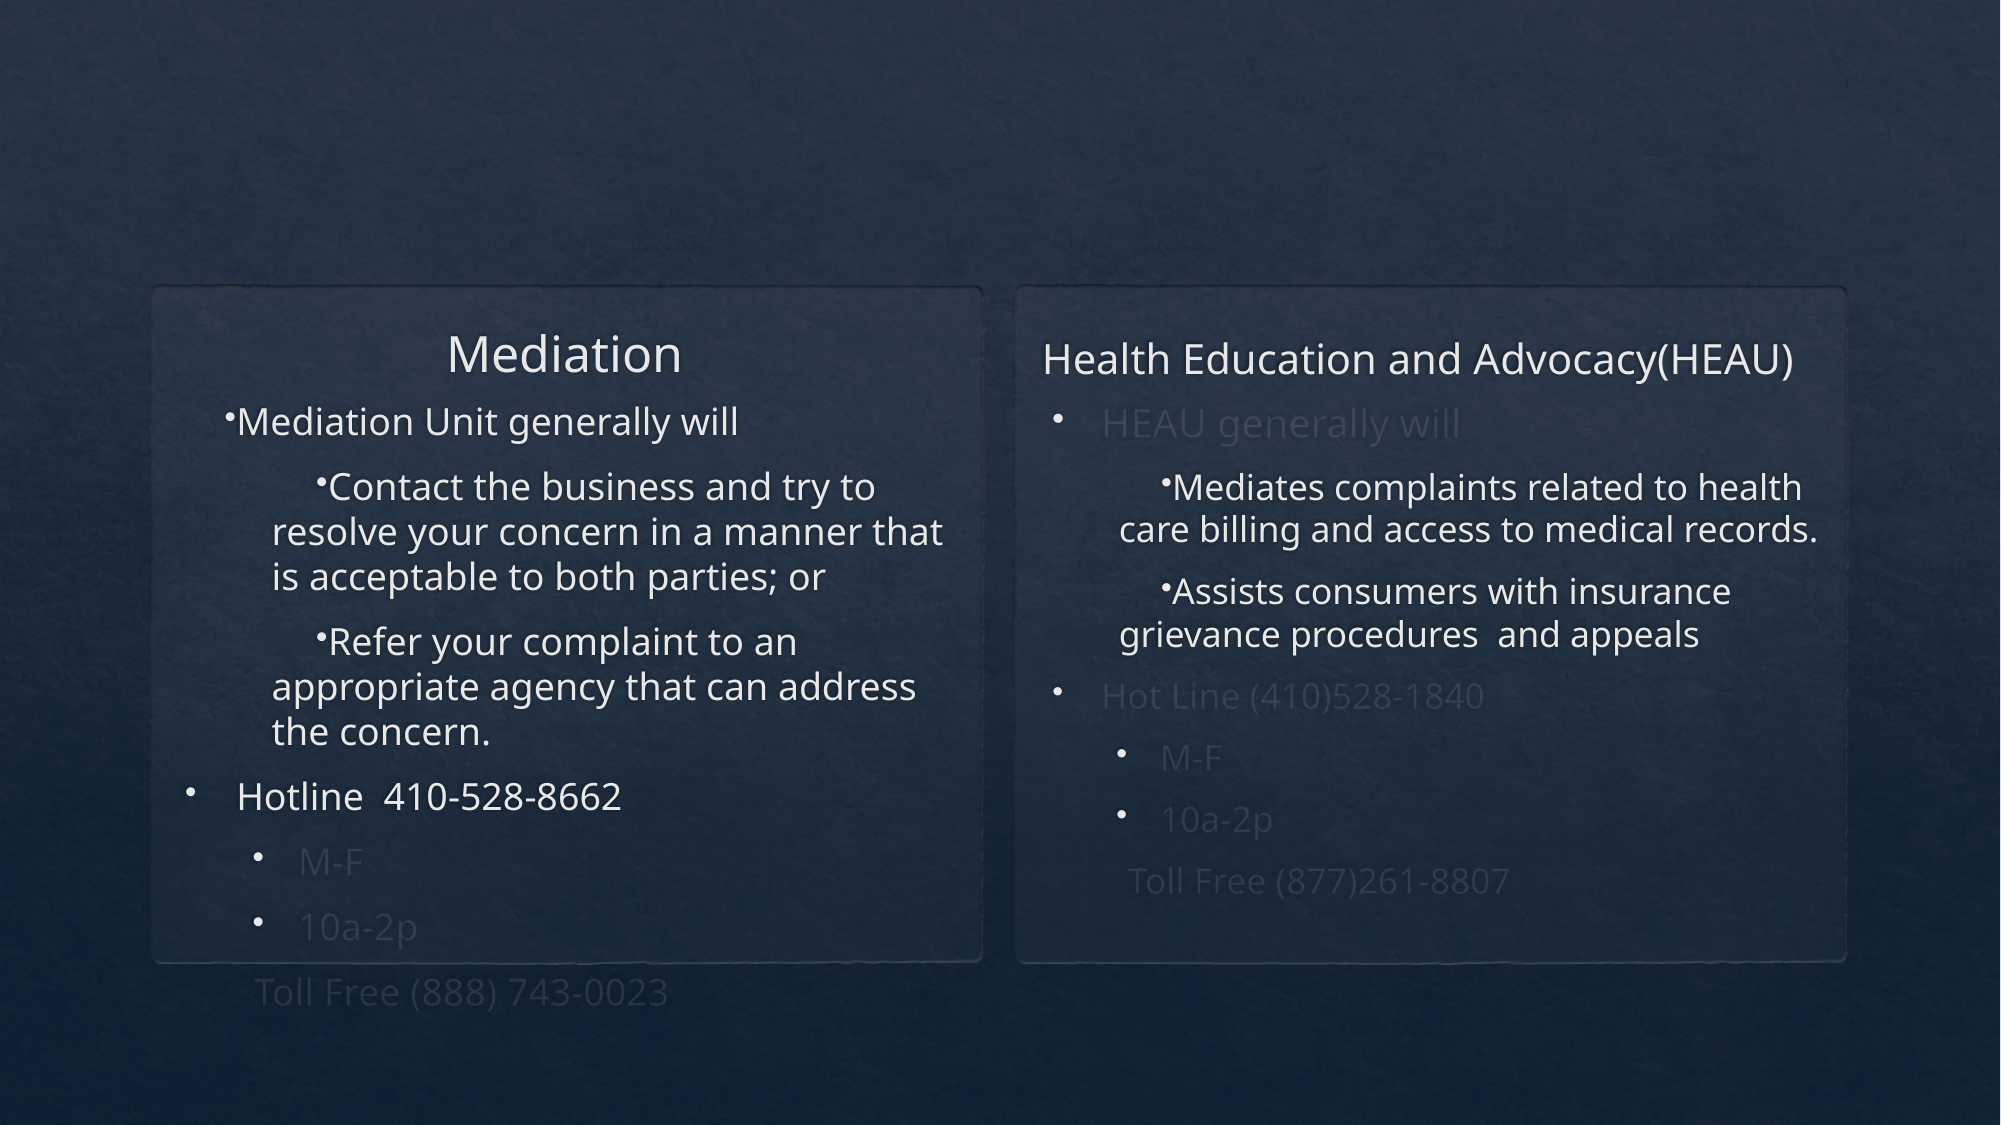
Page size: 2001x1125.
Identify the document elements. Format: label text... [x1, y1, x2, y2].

list Mediation [165, 301, 965, 387]
list Health Education and Advocacy(HEAU) [999, 301, 1836, 391]
list HEAU generally will Mediates complaints related to health care billing and access to medical records. Assists consumers with insurance grievance procedures and appeals Hot Line (410)528-1840 M-F 10a-2p Toll Free (877)261-8807 [1032, 390, 1836, 950]
list Mediation Unit generally will Contact the business and try to resolve your concern in a manner that is acceptable to both parties; or Refer your complaint to an appropriate agency that can address the concern. Hotline 410-528-8662 M-F 10a-2p Toll Free (888) 743-0023 [165, 390, 965, 950]
picture [1013, 284, 1849, 965]
picture [149, 284, 985, 965]
